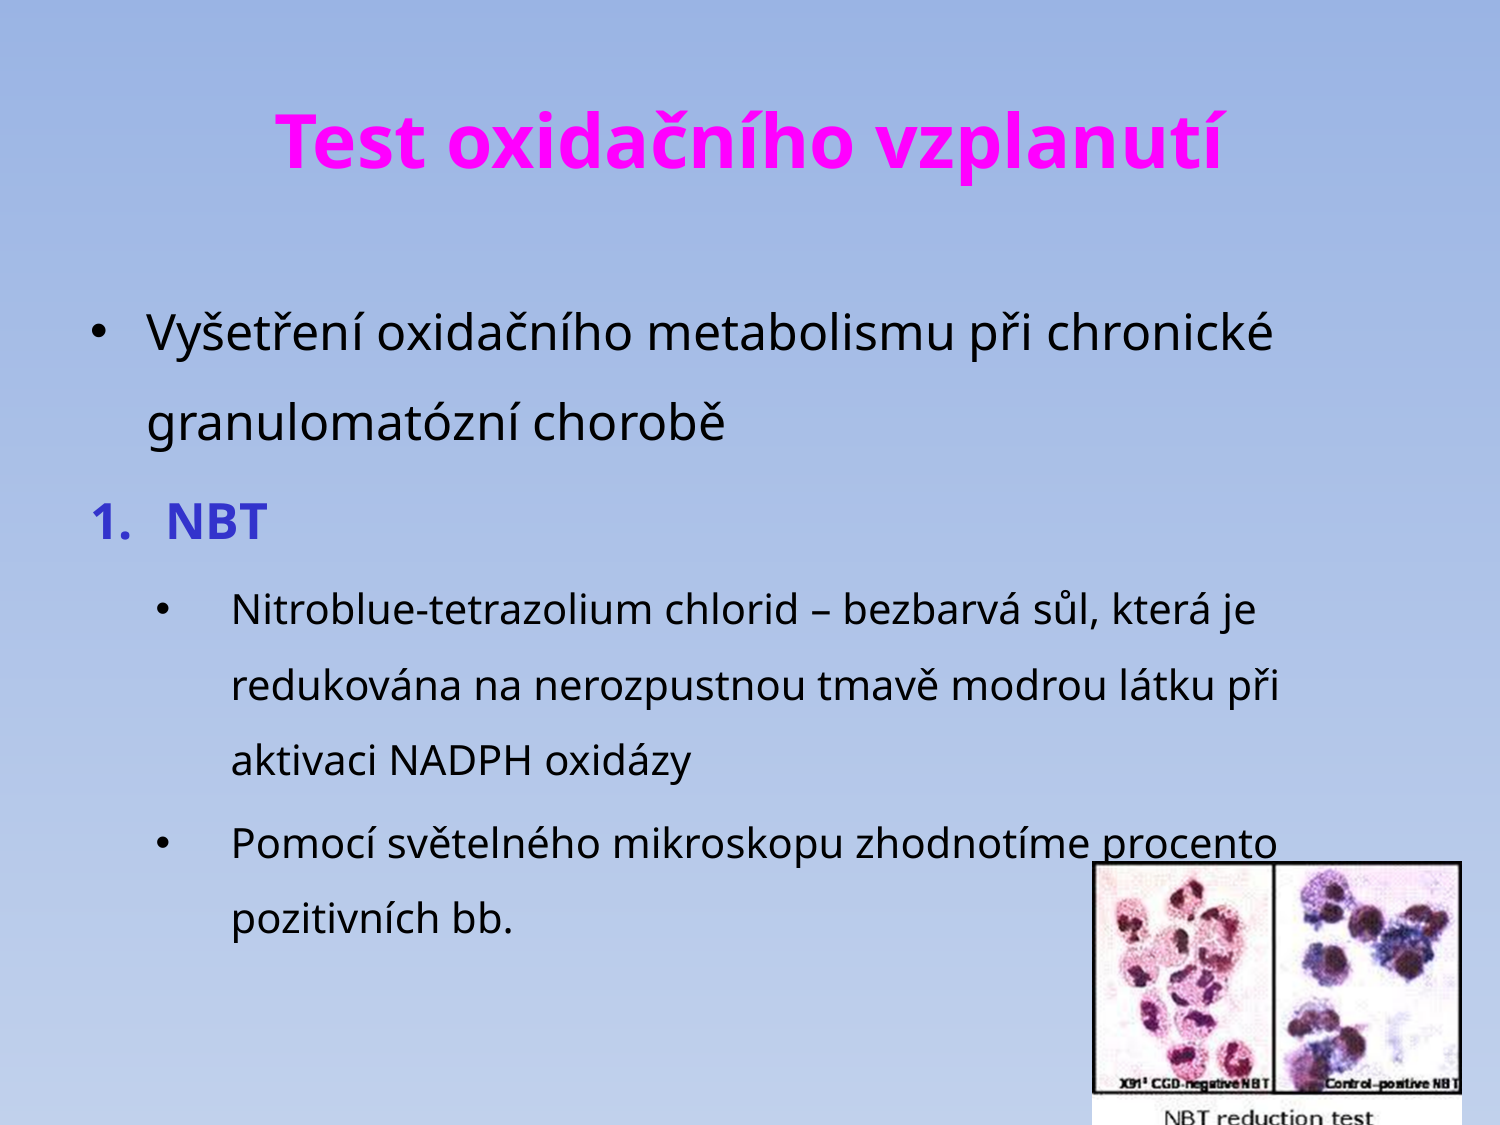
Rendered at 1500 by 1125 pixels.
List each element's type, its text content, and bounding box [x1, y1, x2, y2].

picture [1092, 860, 1462, 1125]
title Test oxidačního vzplanutí [75, 45, 1425, 233]
list Vyšetření oxidačního metabolismu při chronické granulomatózní chorobě NBT Nitroblue-tetrazolium chlorid – bezbarvá sůl, která je redukována na nerozpustnou tmavě modrou látku při aktivaci NADPH oxidázy Pomocí světelného mikroskopu zhodnotíme procento pozitivních bb. [75, 262, 1425, 1005]
